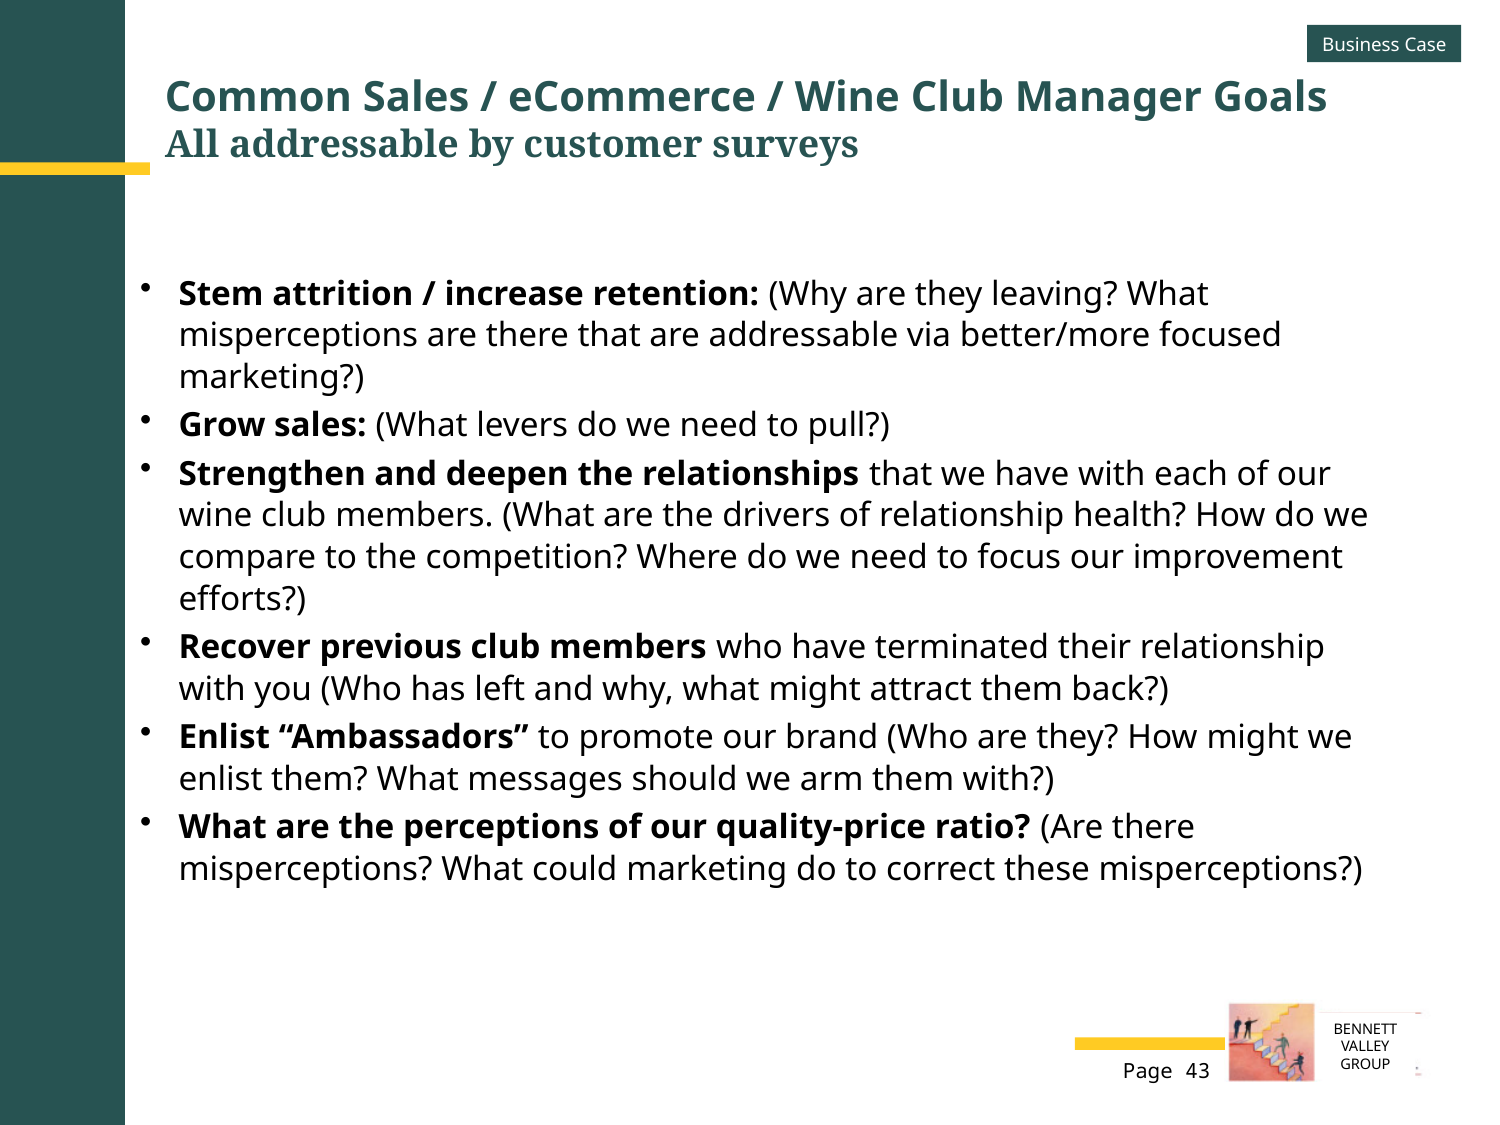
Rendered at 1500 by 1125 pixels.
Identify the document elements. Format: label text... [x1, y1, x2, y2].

list Stem attrition / increase retention: (Why are they leaving? What misperceptions are there that are addressable via better/more focused marketing?) Grow sales: (What levers do we need to pull?) Strengthen and deepen the relationships that we have with each of our wine club members. (What are the drivers of relationship health? How do we compare to the competition? Where do we need to focus our improvement efforts?) Recover previous club members who have terminated their relationship with you (Who has left and why, what might attract them back?) Enlist “Ambassadors” to promote our brand (Who are they? How might we enlist them? What messages should we arm them with?) What are the perceptions of our quality-price ratio? (Are there misperceptions? What could marketing do to correct these misperceptions?) [124, 262, 1413, 1006]
picture [1224, 999, 1438, 1082]
title Common Sales / eCommerce / Wine Club Manager Goals All addressable by customer surveys [150, 62, 1500, 250]
text_box Business Case [1307, 24, 1462, 63]
